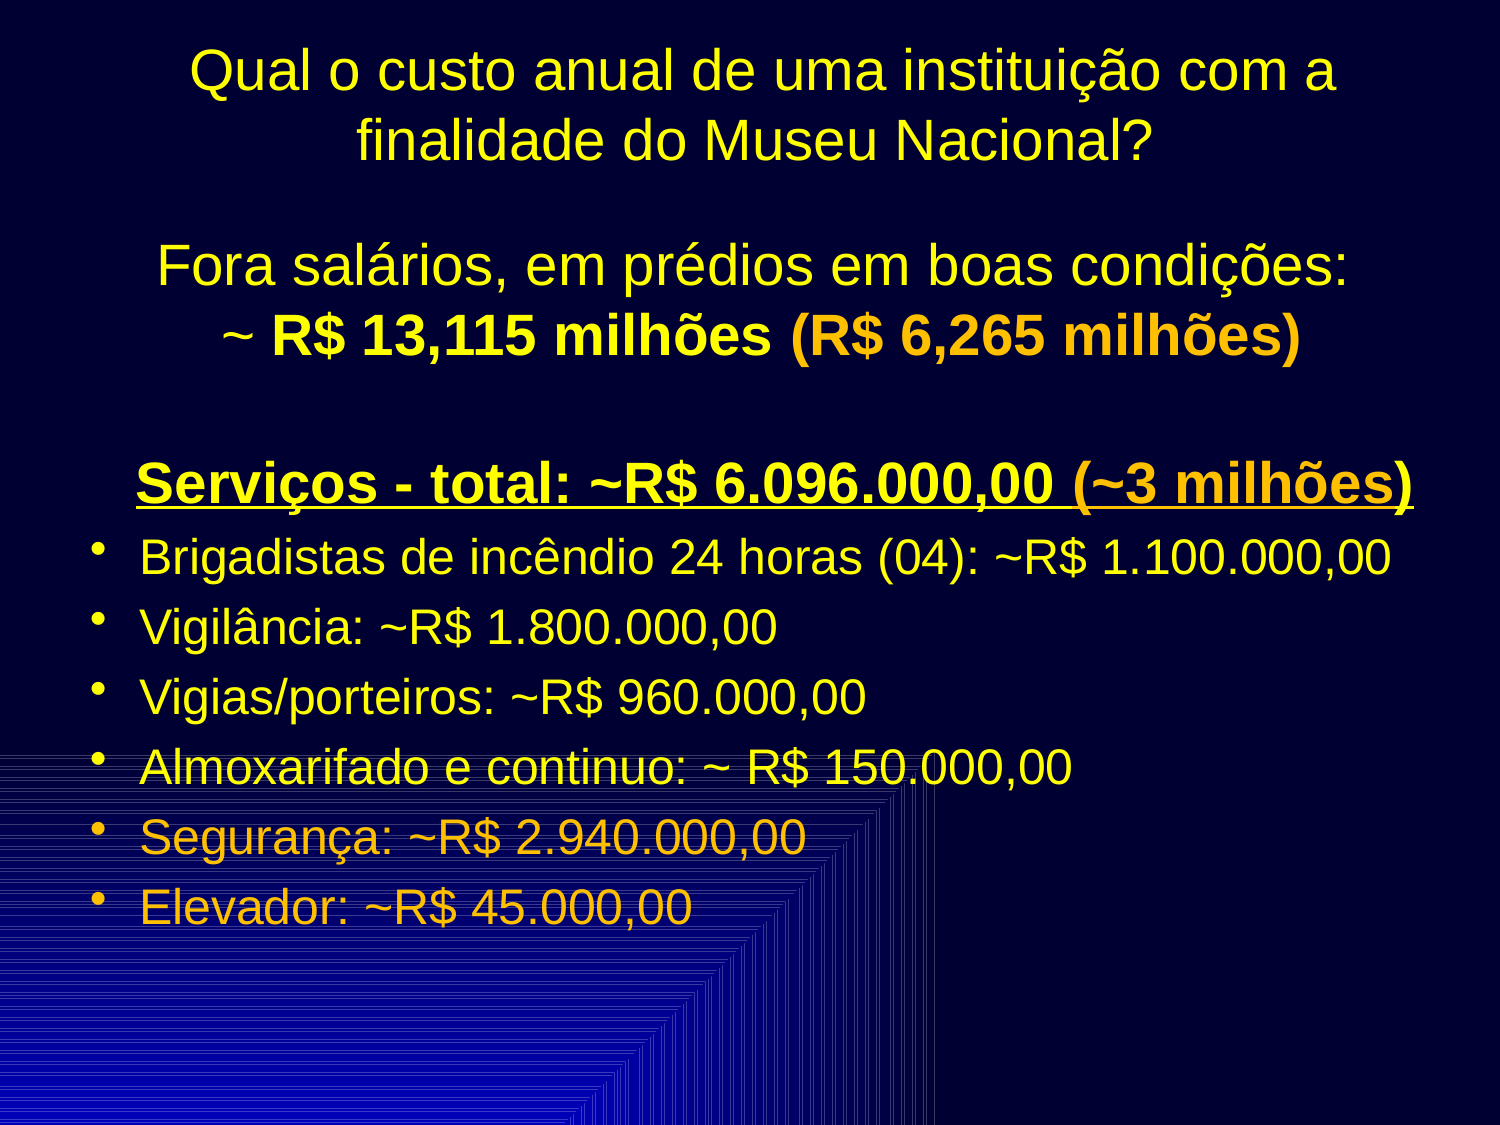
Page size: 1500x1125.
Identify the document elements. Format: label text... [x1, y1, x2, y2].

text_box Qual o custo anual de uma instituição com a finalidade do Museu Nacional? [37, 24, 1475, 250]
text_box Fora salários, em prédios em boas condições: ~ R$ 13,115 milhões (R$ 6,265 milhões) [43, 149, 1481, 375]
text_box Serviços - total: ~R$ 6.096.000,00 (~3 milhões) Brigadistas de incêndio 24 horas (04): ~R$ 1.100.000,00 Vigilância: ~R$ 1.800.000,00 Vigias/porteiros: ~R$ 960.000,00 Almoxarifado e continuo: ~ R$ 150.000,00 Segurança: ~R$ 2.940.000,00 Elevador: ~R$ 45.000,00 [75, 437, 1475, 943]
